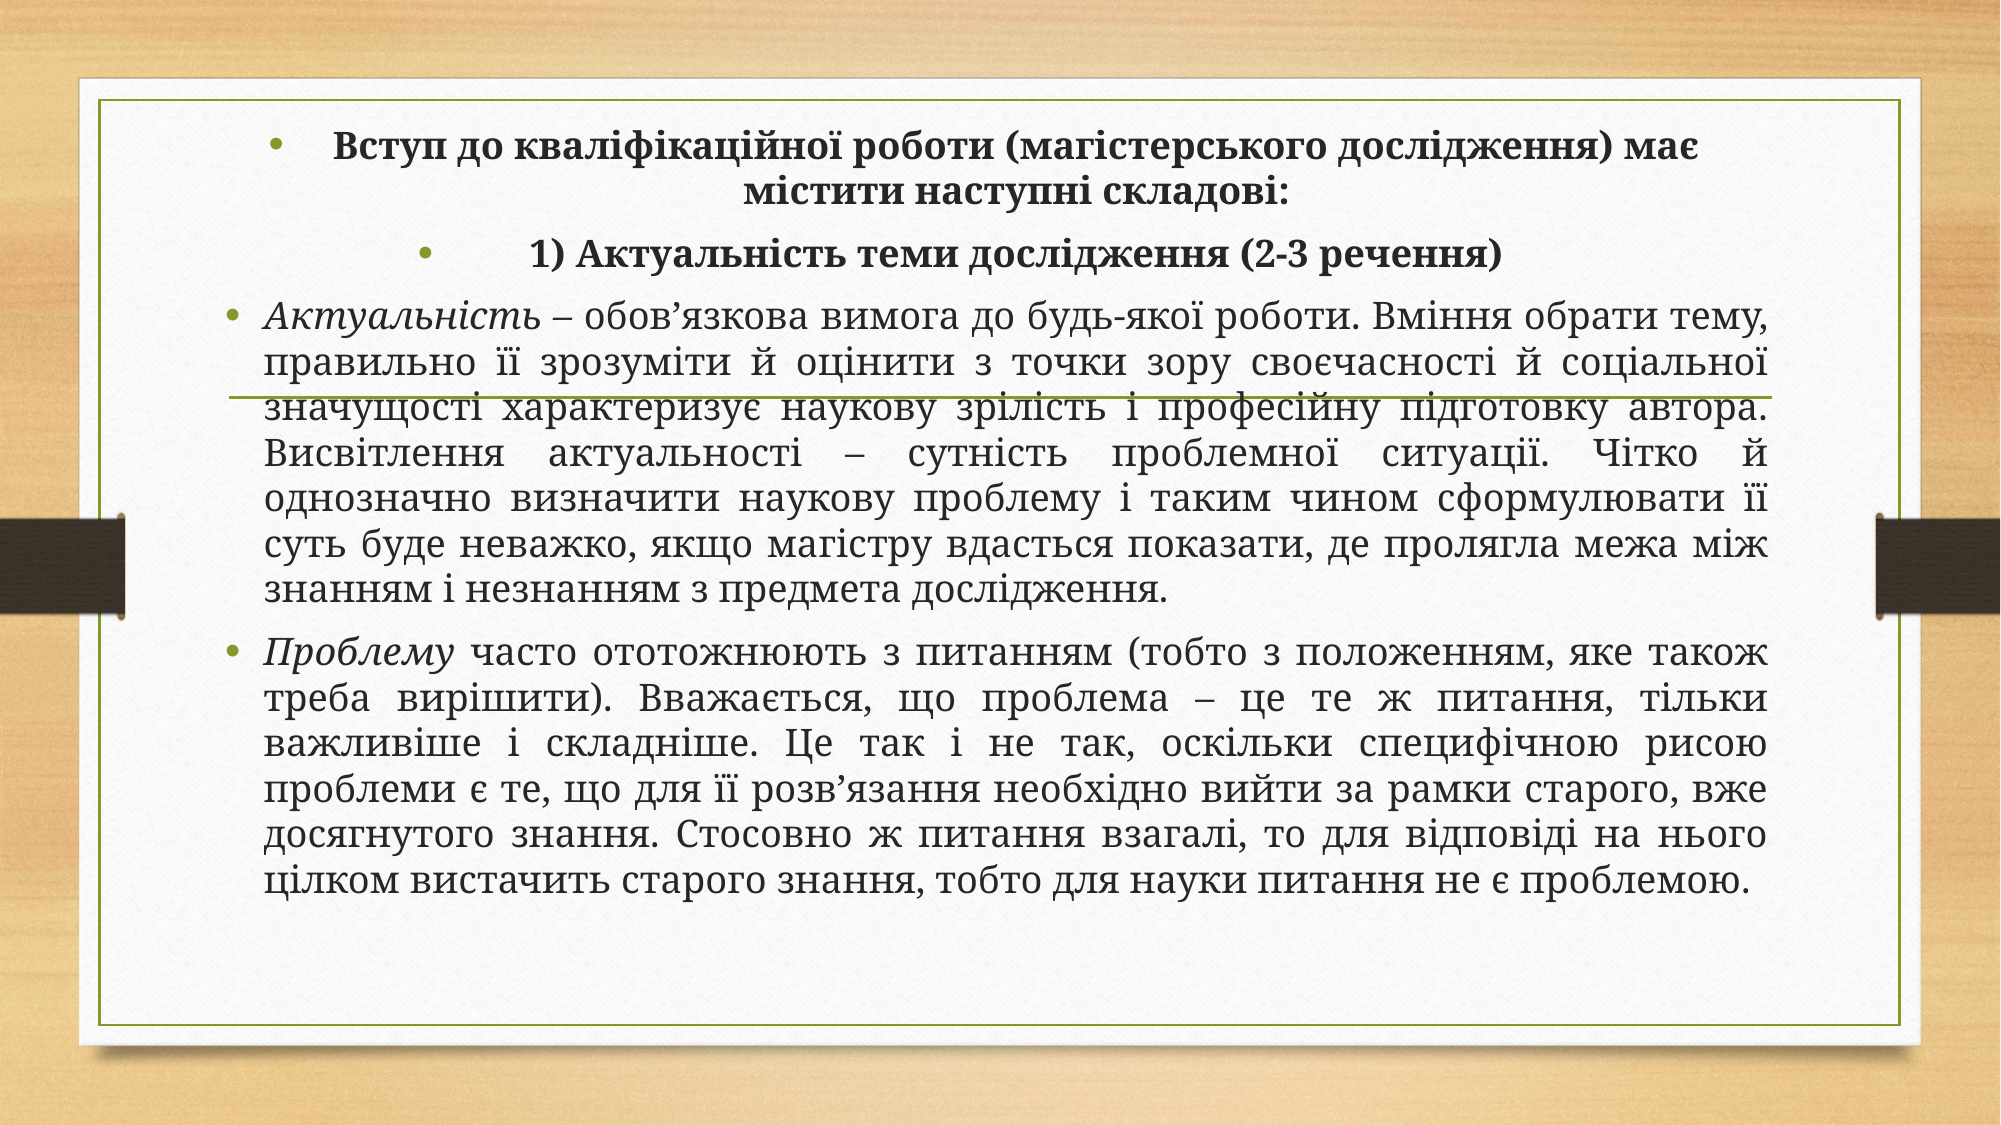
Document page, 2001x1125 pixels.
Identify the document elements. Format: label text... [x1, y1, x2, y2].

list Вступ до кваліфікаційної роботи (магістерського дослідження) має містити наступні складові: 1) Актуальність теми дослідження (2-3 речення) Актуальність – обов’язкова вимога до будь-якої роботи. Вміння обрати тему, правильно її зрозуміти й оцінити з точки зору своєчасності й соціальної значущості характеризує наукову зрілість і професійну підготовку автора. Висвітлення актуальності – сутність проблемної ситуації. Чітко й однозначно визначити наукову проблему і таким чином сформулювати її суть буде неважко, якщо магістру вдасться показати, де пролягла межа між знанням і незнанням з предмета дослідження. Проблему часто ототожнюють з питанням (тобто з положенням, яке також треба вирішити). Вважається, що проблема – це те ж питання, тільки важливіше і складніше. Це так і не так, оскільки специфічною рисою проблеми є те, що для її розв’язання необхідно вийти за рамки старого, вже досягнутого знання. Стосовно ж питання взагалі, то для відповіді на нього цілком вистачить старого знання, тобто для науки питання не є проблемою. [210, 113, 1786, 944]
picture [0, 0, 2001, 1125]
